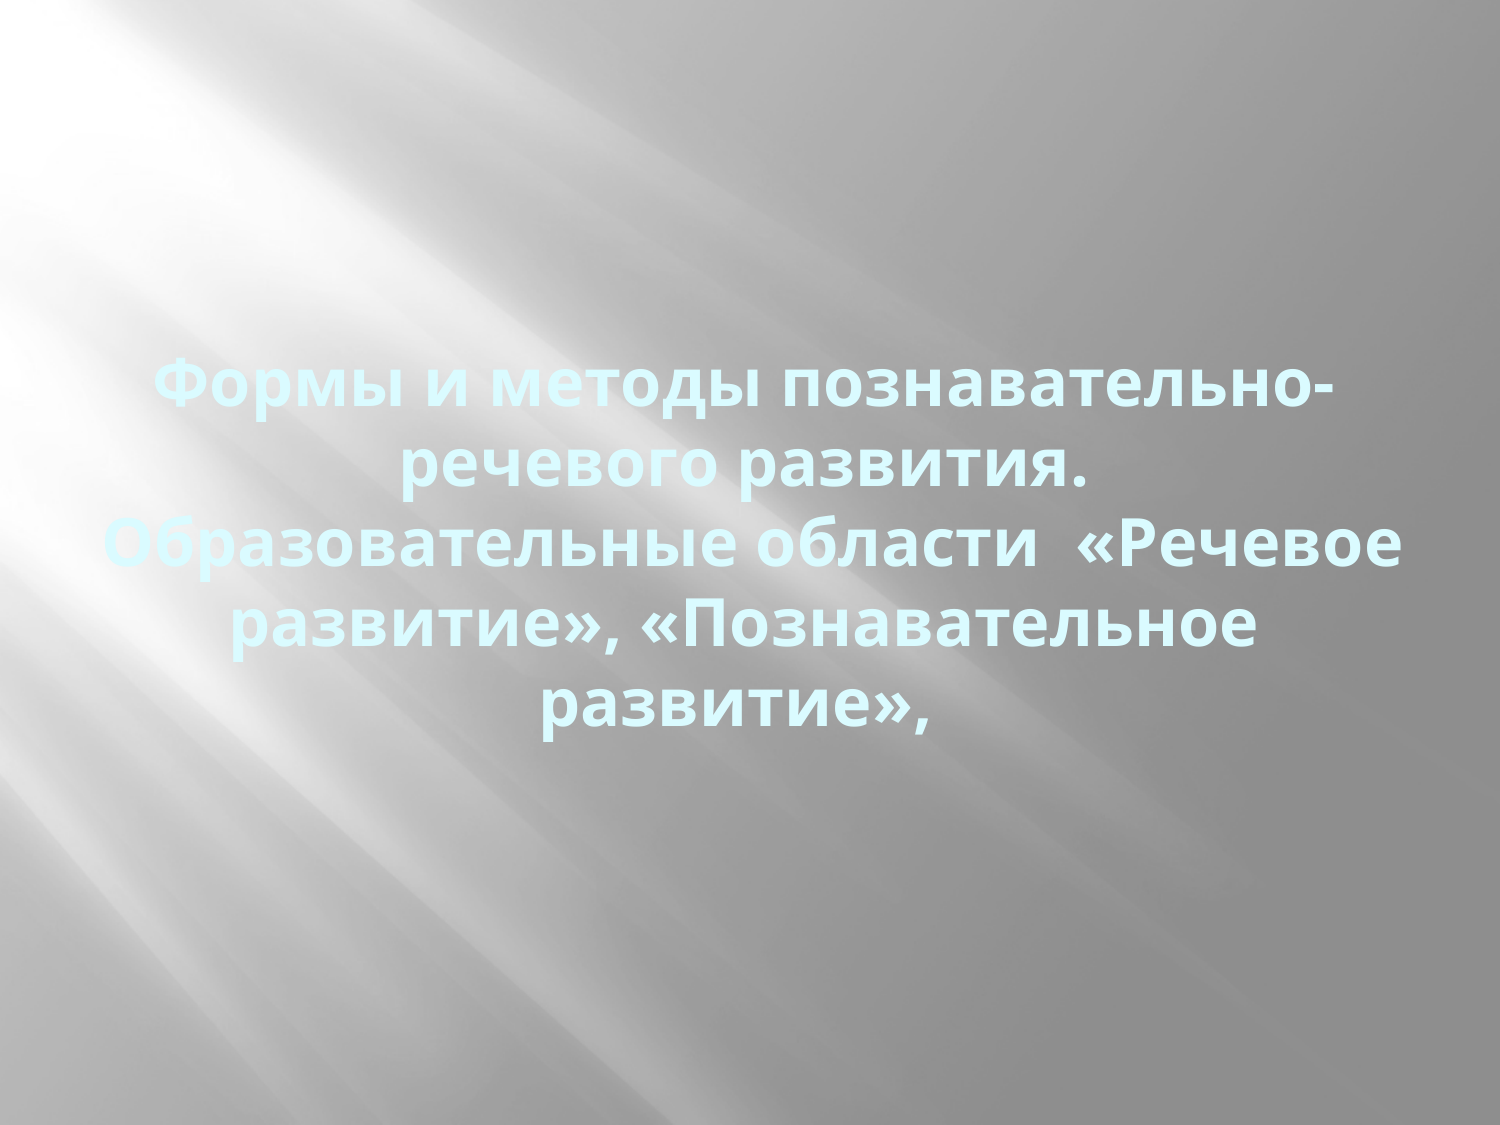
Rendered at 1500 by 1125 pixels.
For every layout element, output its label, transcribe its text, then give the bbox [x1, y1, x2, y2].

title Формы и методы познавательно- речевого развития. Образовательные области «Речевое развитие», «Познавательное развитие», [69, 224, 1420, 740]
